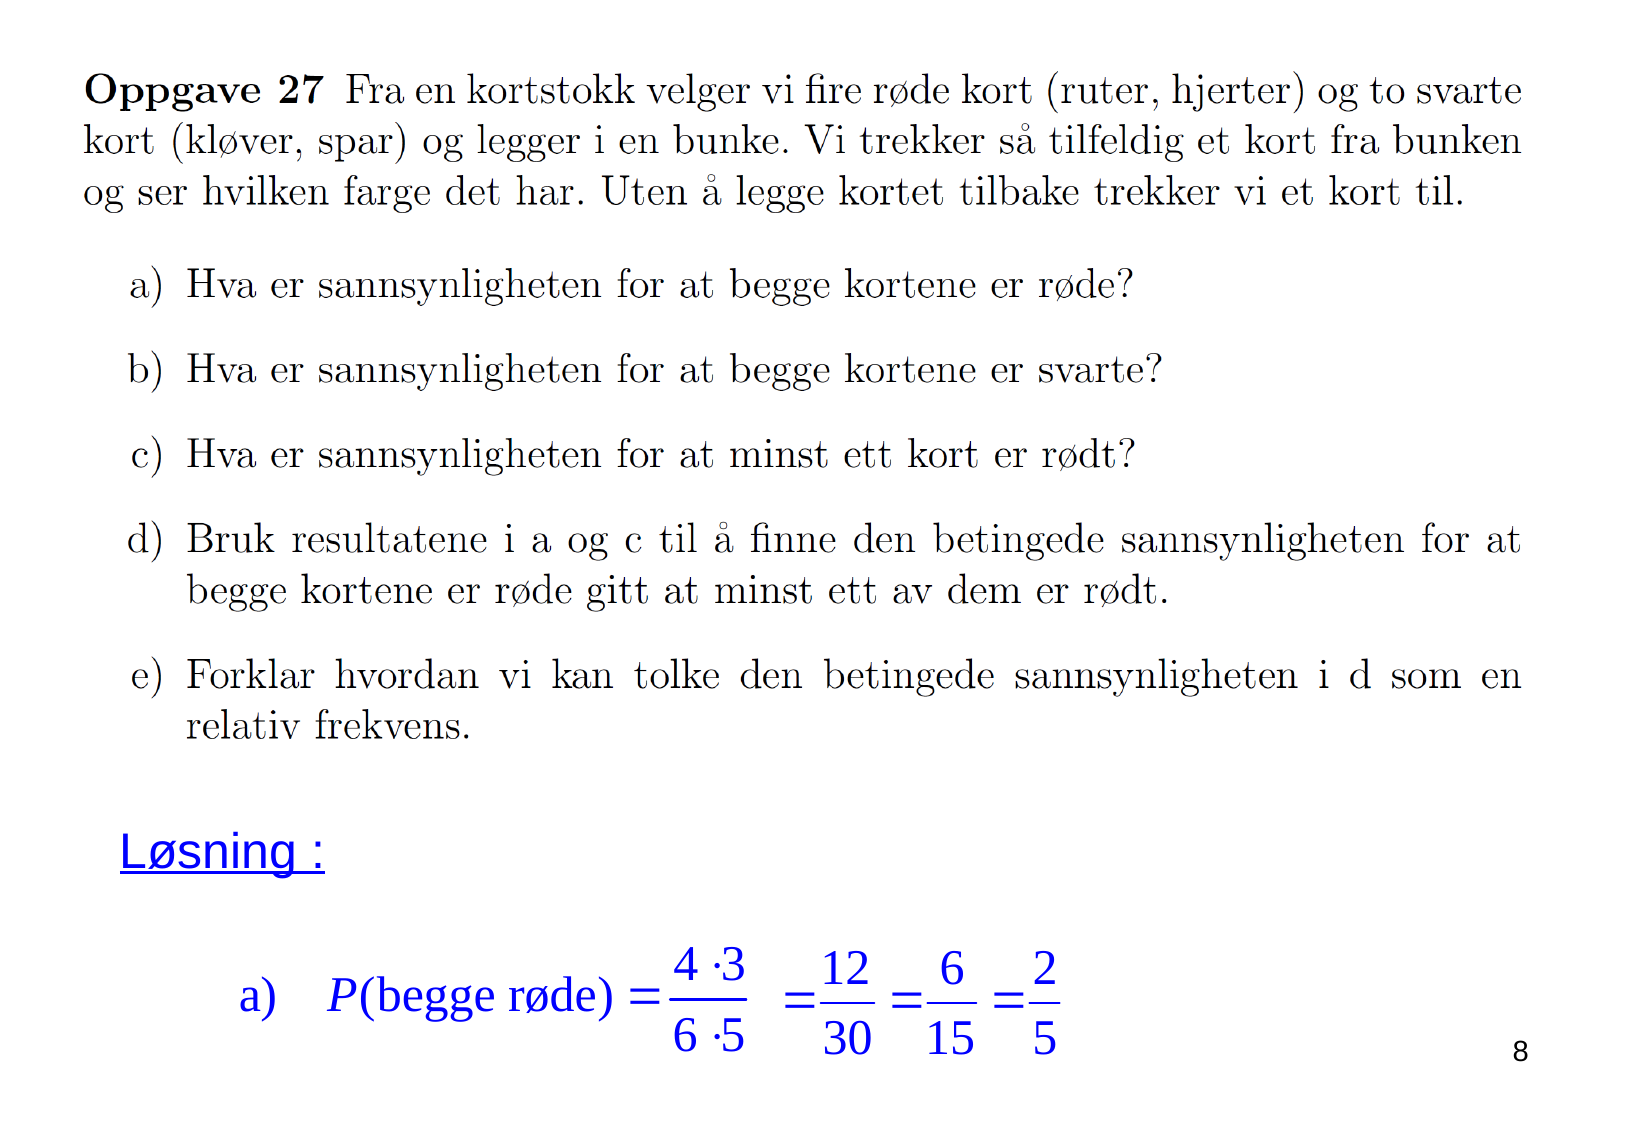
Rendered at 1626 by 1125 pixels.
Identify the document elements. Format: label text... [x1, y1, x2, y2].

slide_number 8 [1164, 1024, 1544, 1103]
text_box Løsning : [105, 810, 432, 886]
picture [72, 40, 1552, 765]
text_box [231, 932, 758, 1063]
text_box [772, 936, 1070, 1067]
